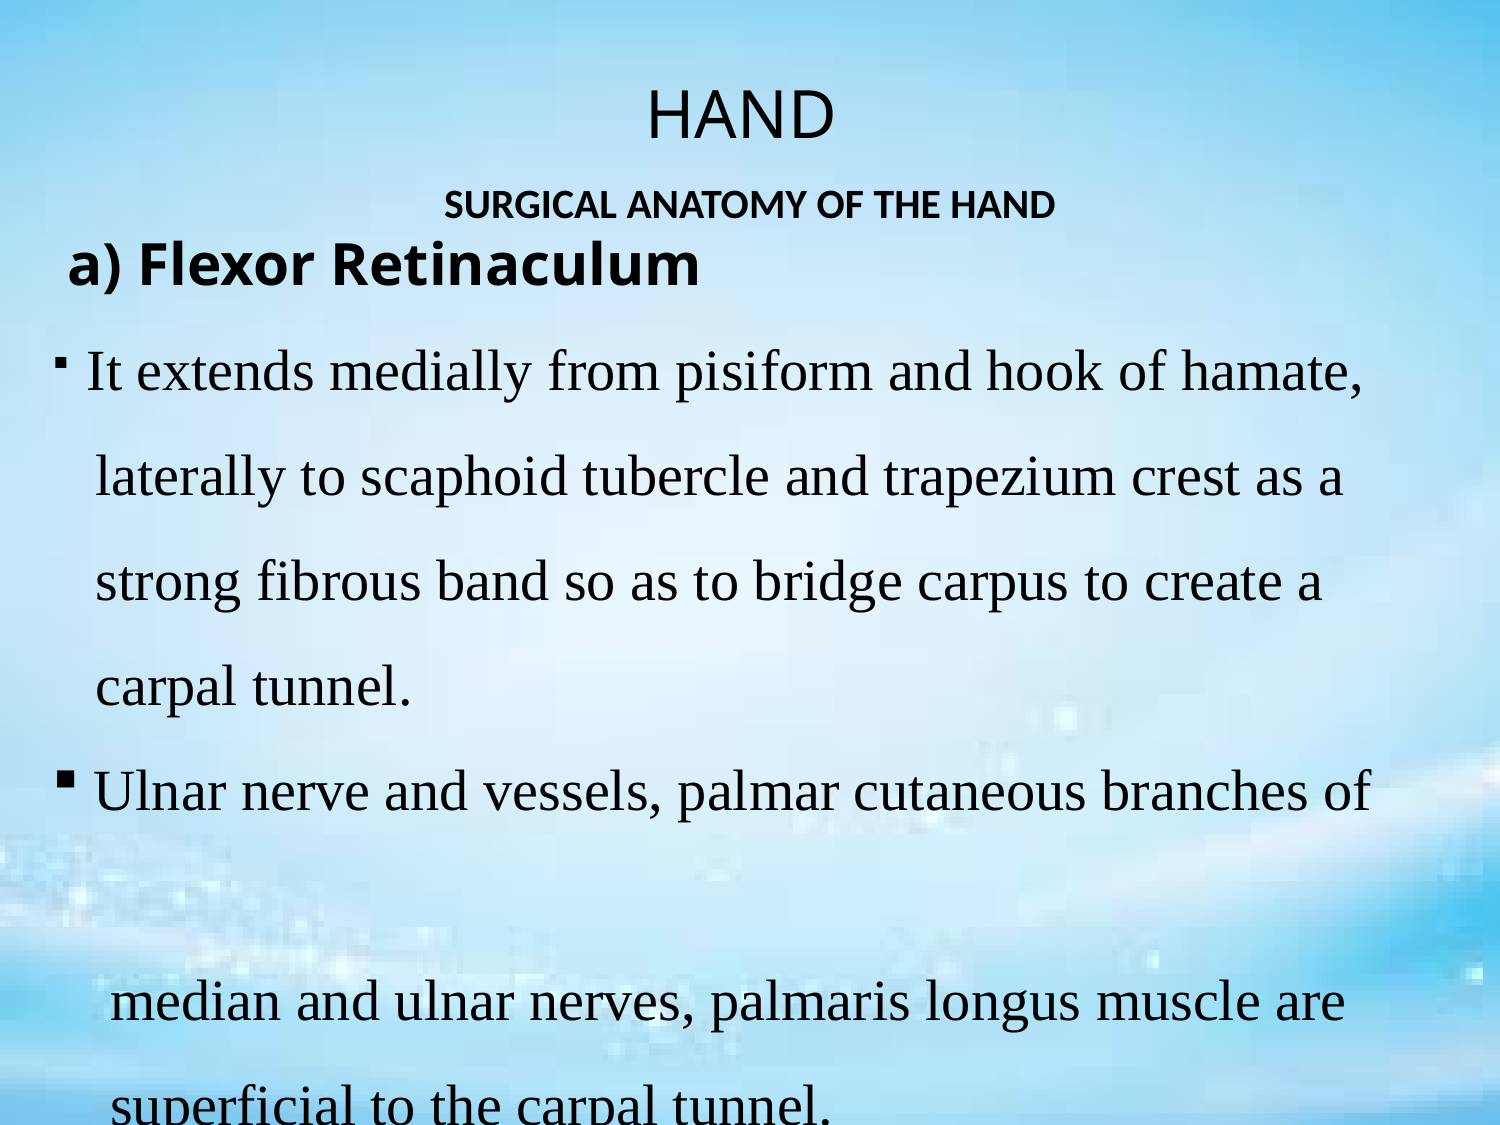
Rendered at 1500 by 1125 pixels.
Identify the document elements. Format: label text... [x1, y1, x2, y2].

text_box HAND SURGICAL ANATOMY OF THE HAND a) Flexor Retinaculum It extends medially from pisiform and hook of hamate, laterally to scaphoid tubercle and trapezium crest as a strong fibrous band so as to bridge carpus to create a carpal tunnel. Ulnar nerve and vessels, palmar cutaneous branches of median and ulnar nerves, palmaris longus muscle are superficial to the carpal tunnel. [37, 24, 1463, 1125]
picture [0, 0, 1500, 1125]
